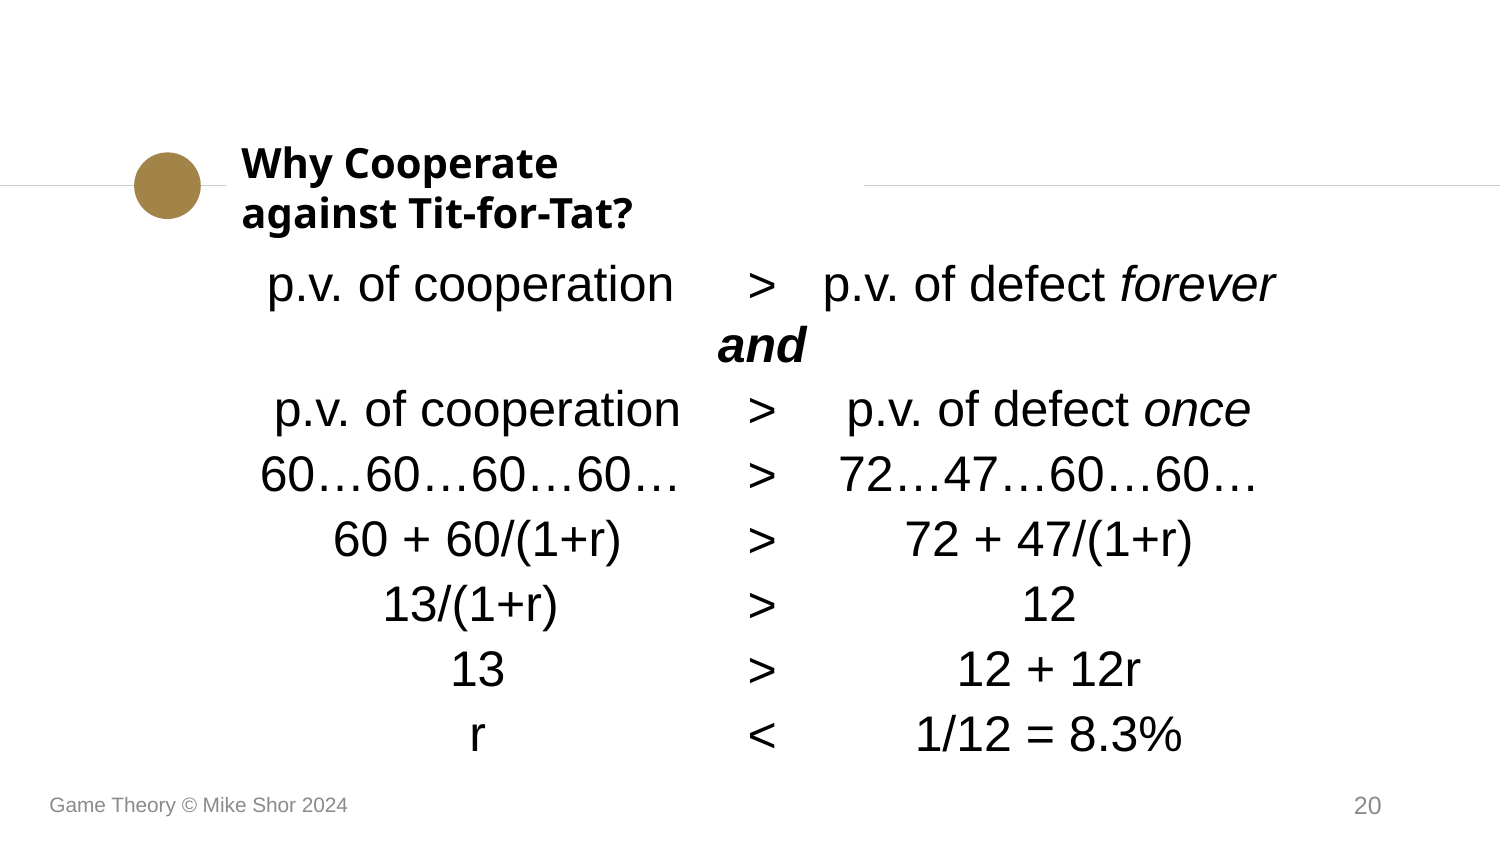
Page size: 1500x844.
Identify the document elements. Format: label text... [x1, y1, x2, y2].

text_box p.v. of defect forever p.v. of defect once 72…47…60…60… 72 + 47/(1+r) 12 12 + 12r 1/12 = 8.3% [771, 243, 1342, 769]
slide_number 20 [1059, 782, 1397, 828]
text_box p.v. of cooperation p.v. of cooperation 60…60…60…60… 60 + 60/(1+r) 13/(1+r) 13 r [185, 243, 771, 769]
title Why Cooperate against Tit-for-Tat? [226, 151, 863, 223]
text_box > and > > > > > < [699, 245, 825, 771]
footer Game Theory © Mike Shor 2024 [34, 782, 541, 828]
